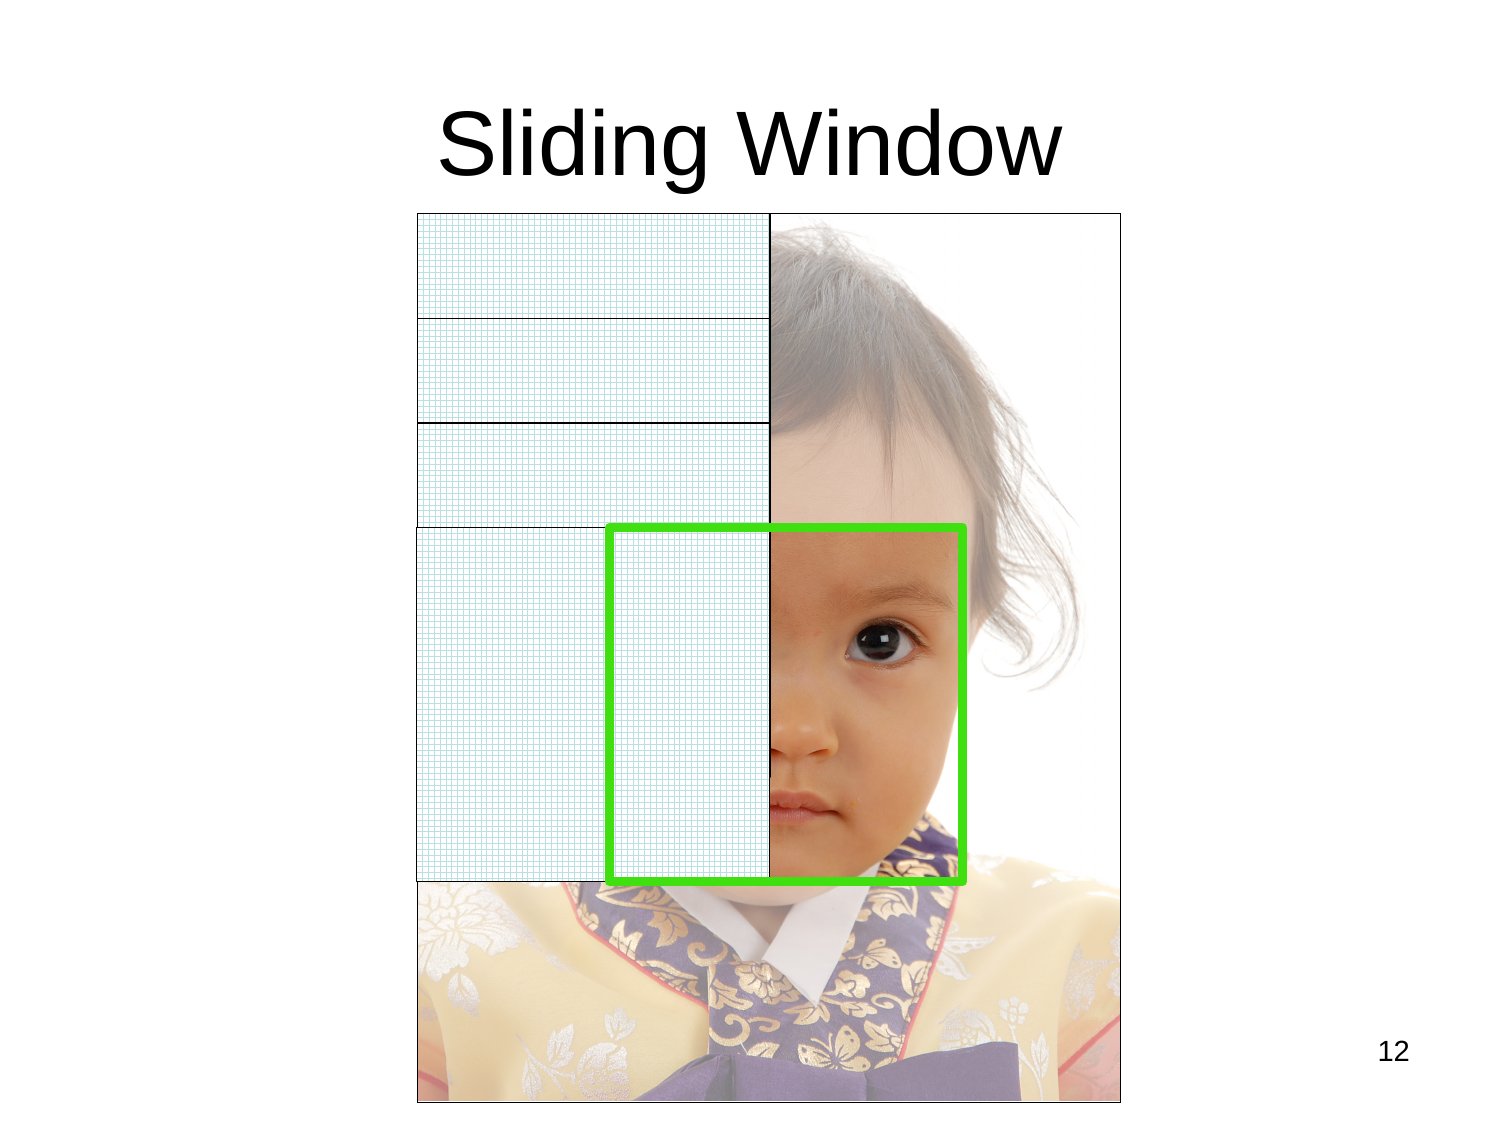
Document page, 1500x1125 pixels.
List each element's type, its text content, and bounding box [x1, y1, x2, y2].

title Sliding Window [75, 45, 1425, 233]
slide_number 12 [1124, 1024, 1425, 1103]
picture [417, 213, 1121, 1103]
